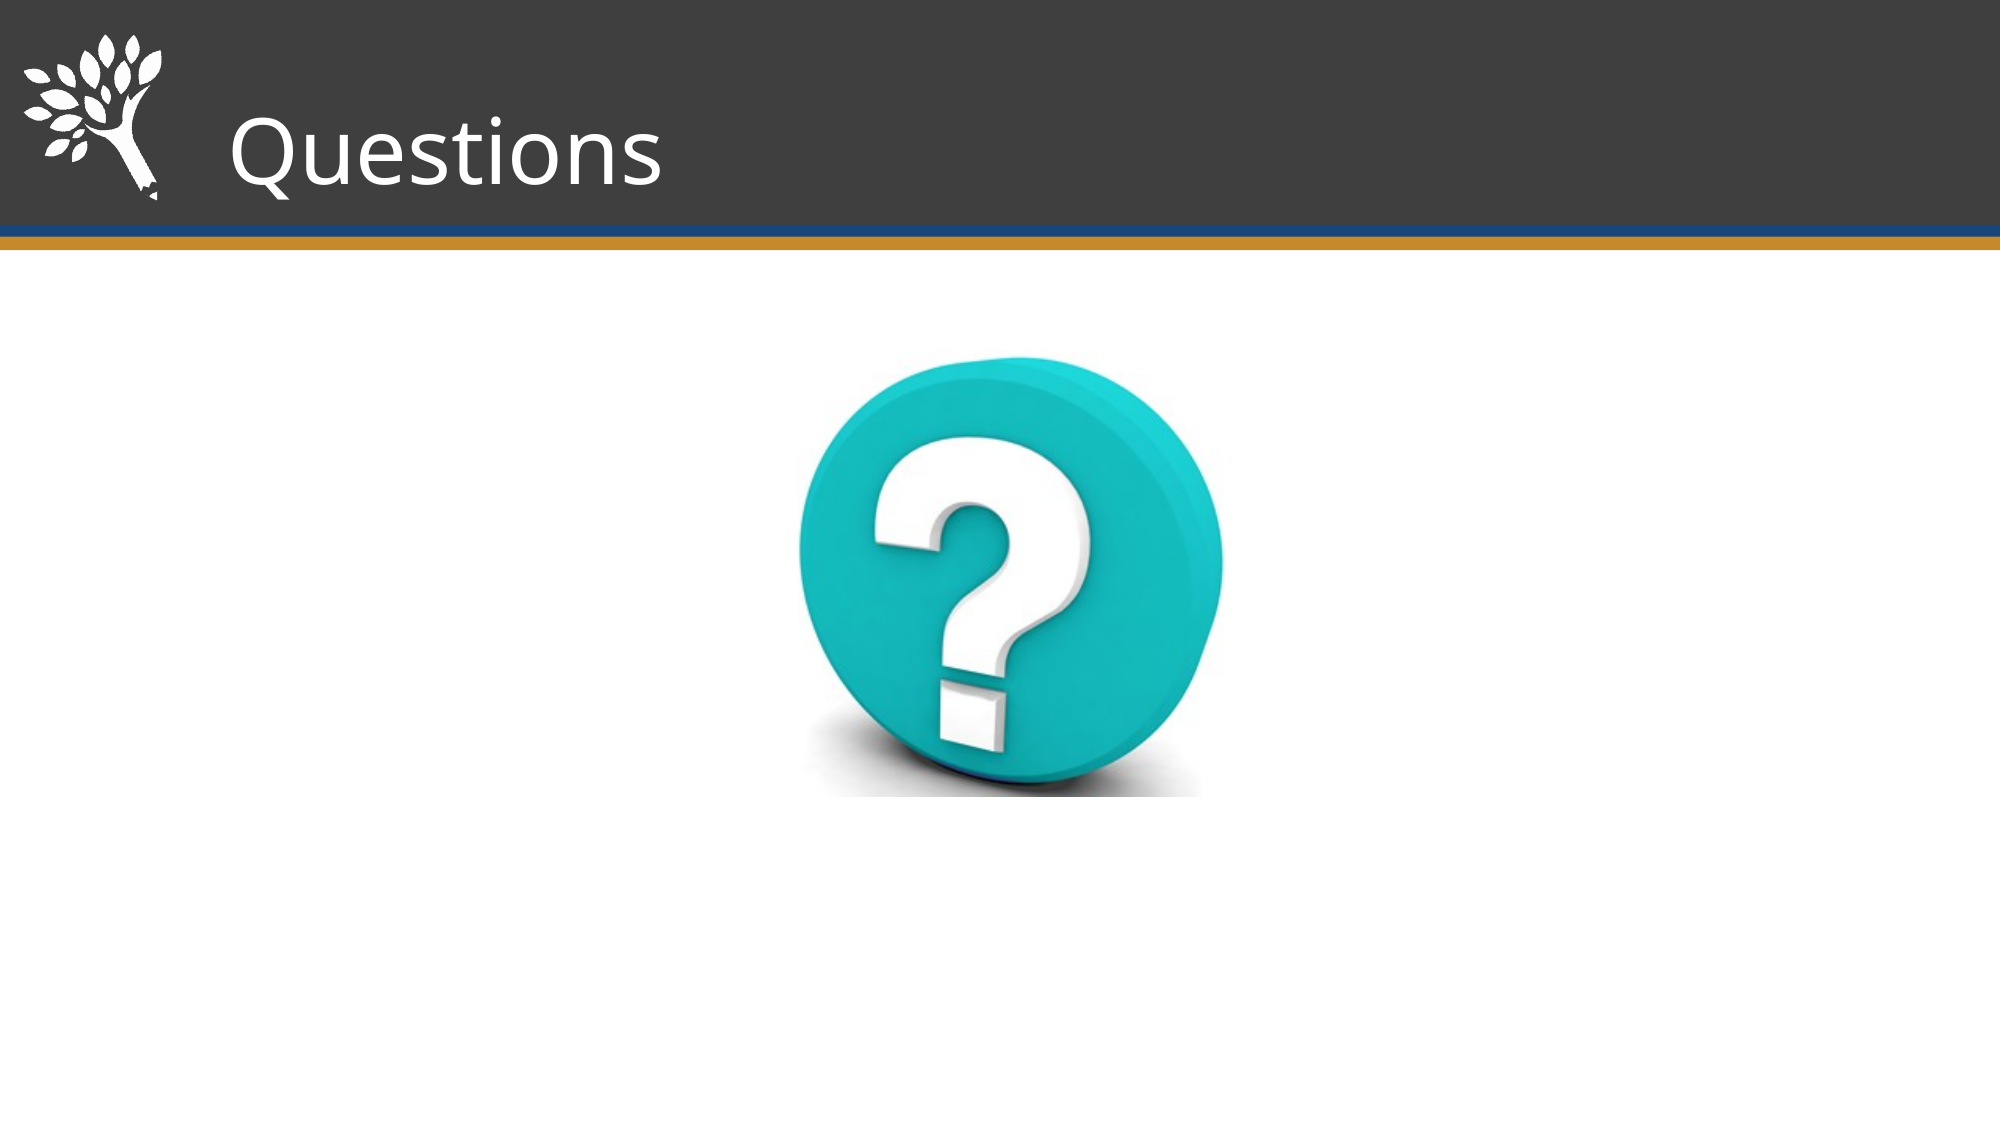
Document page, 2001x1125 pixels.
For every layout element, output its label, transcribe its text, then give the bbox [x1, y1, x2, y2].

title Questions [212, 41, 1788, 212]
picture [723, 349, 1277, 797]
picture [9, 20, 204, 230]
